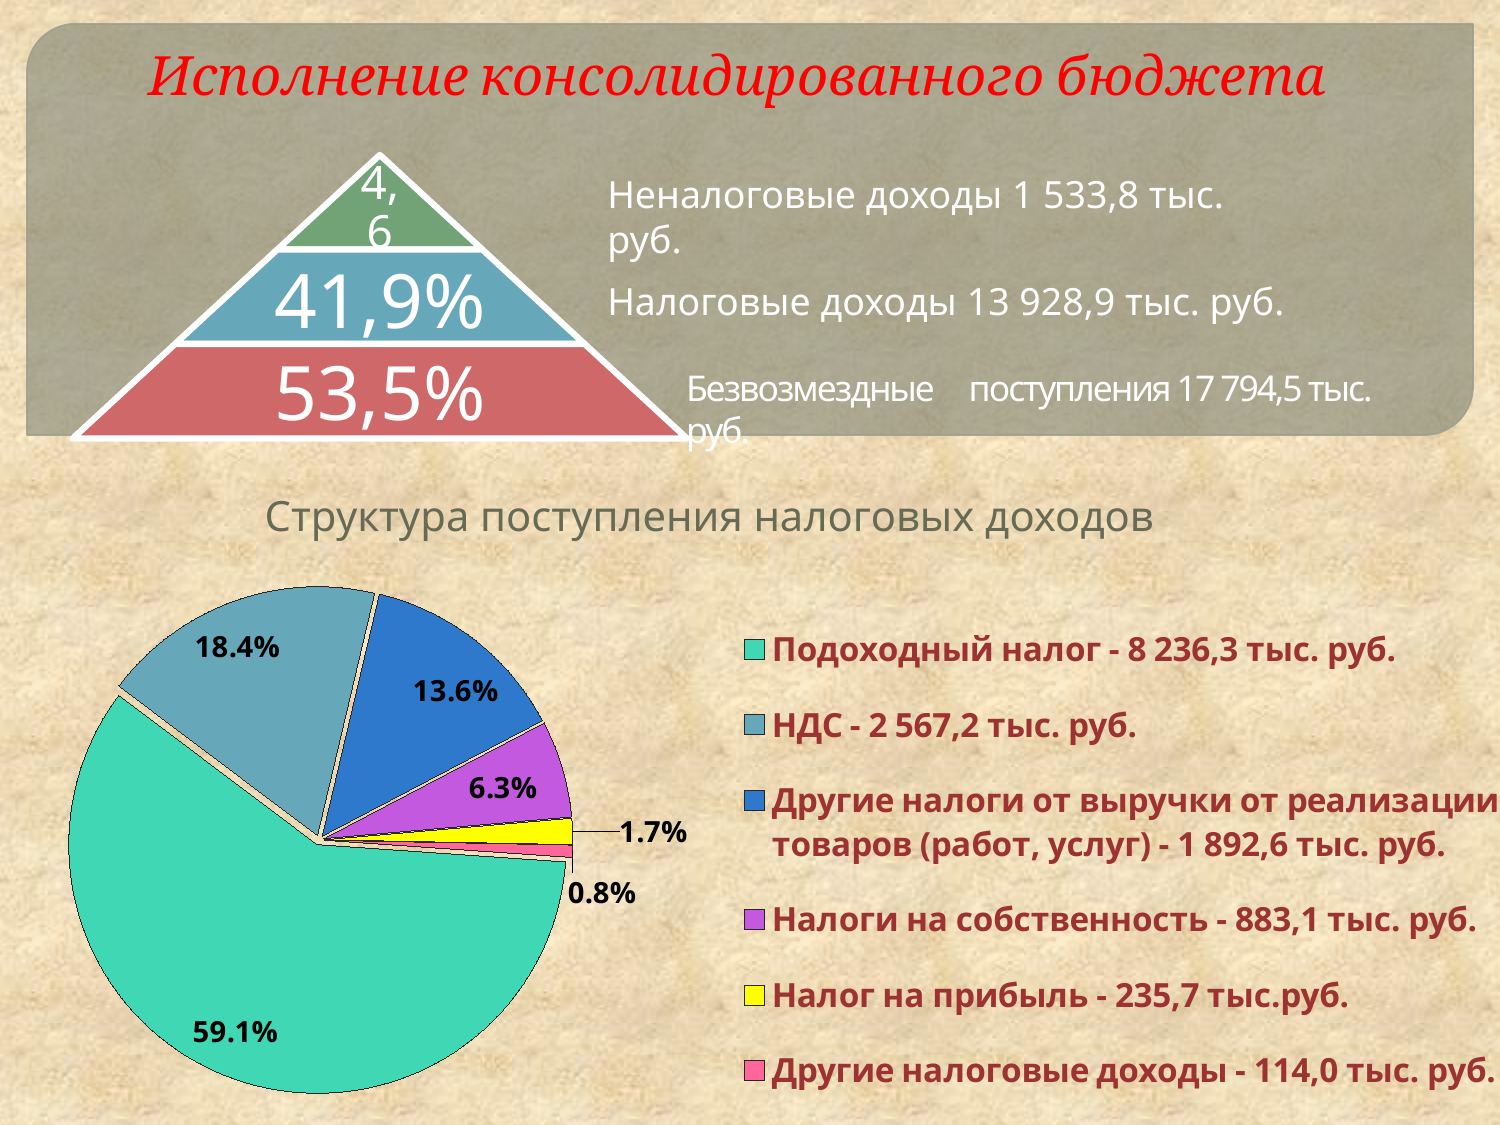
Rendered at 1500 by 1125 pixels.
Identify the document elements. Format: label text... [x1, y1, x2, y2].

chart [0, 585, 1500, 1125]
text_box Неналоговые доходы 1 533,8 тыс. руб. [694, 163, 1317, 269]
title Исполнение консолидированного бюджета [17, 7, 1500, 114]
text_box Налоговые доходы 13 928,9 тыс. руб. [695, 270, 1443, 331]
picture [0, 0, 1500, 585]
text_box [72, 154, 688, 439]
text_box Безвозмездные поступления 17 794,5 тыс. руб. [671, 358, 1443, 459]
subtitle Структура поступления налоговых доходов [25, 482, 1427, 563]
